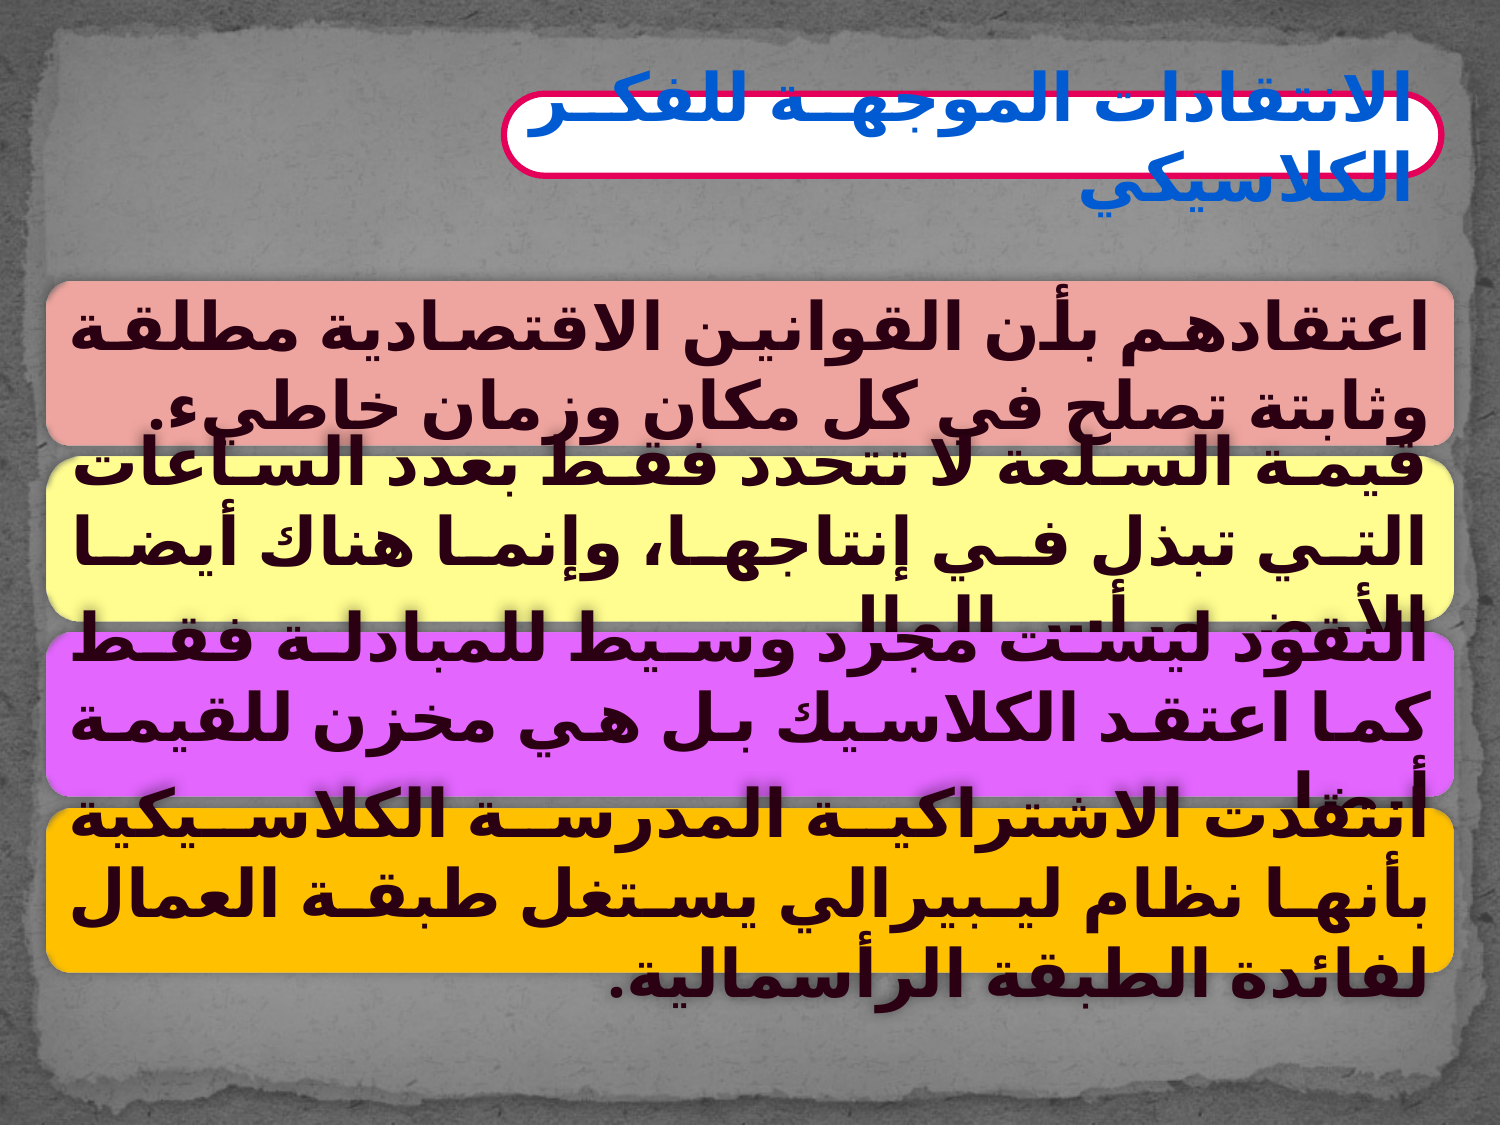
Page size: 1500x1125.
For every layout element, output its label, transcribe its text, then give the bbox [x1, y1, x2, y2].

text_box اعتقادهم بأن القوانين الاقتصادية مطلقة وثابتة تصلح في كل مكان وزمان خاطيء. [42, 276, 1459, 447]
text_box النقود ليست مجرد وسيط للمبادلة فقط كما اعتقد الكلاسيك بل هي مخزن للقيمة أيضا. [42, 628, 1459, 796]
text_box انتقدت الاشتراكية المدرسة الكلاسيكية بأنها نظام ليبيرالي يستغل طبقة العمال لفائدة الطبقة الرأسمالية. [42, 804, 1459, 978]
text_box قيمة السلعة لا تتحدد فقط بعدد الساعات التي تبذل في إنتاجها، وإنما هناك أيضا الأرض ورأس المال [42, 452, 1459, 619]
text_box الانتقادات الموجهة للفكر الكلاسيكي [500, 90, 1445, 179]
